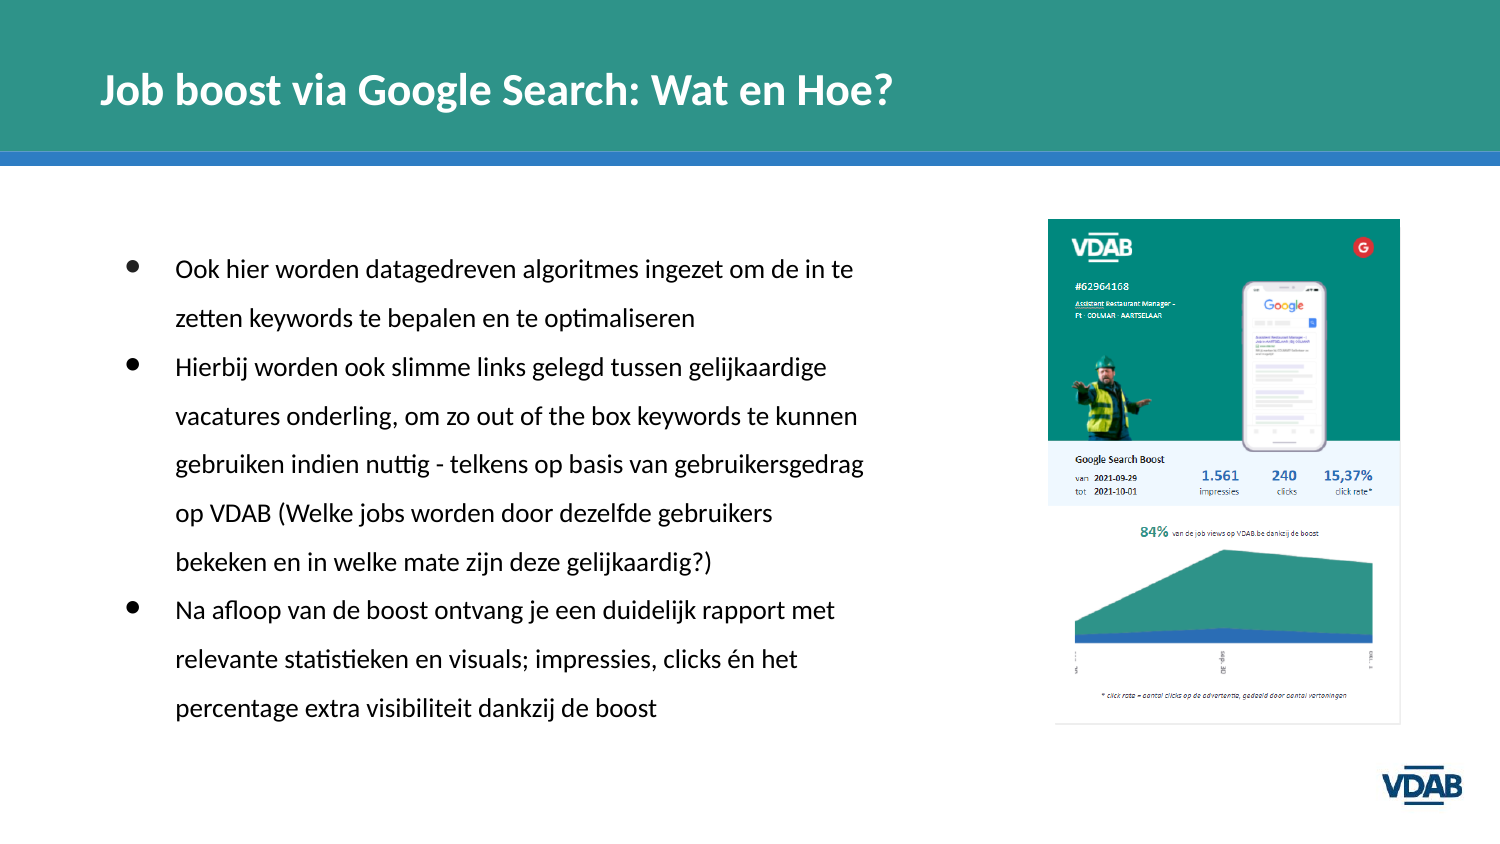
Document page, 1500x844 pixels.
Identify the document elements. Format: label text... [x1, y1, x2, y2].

text_box Ook hier worden datagedreven algoritmes ingezet om de in te zetten keywords te bepalen en te optimaliseren Hierbij worden ook slimme links gelegd tussen gelijkaardige vacatures onderling, om zo out of the box keywords te kunnen gebruiken indien nuttig - telkens op basis van gebruikersgedrag op VDAB (Welke jobs worden door dezelfde gebruikers bekeken en in welke mate zijn deze gelijkaardig?) Na afloop van de boost ontvang je een duidelijk rapport met relevante statistieken en visuals; impressies, clicks én het percentage extra visibiliteit dankzij de boost [100, 235, 869, 844]
text_box [0, 151, 1500, 166]
text_box Job boost via Google Search: Wat en Hoe? [100, 59, 1400, 121]
picture [0, 166, 1500, 844]
text_box [0, 0, 1500, 151]
